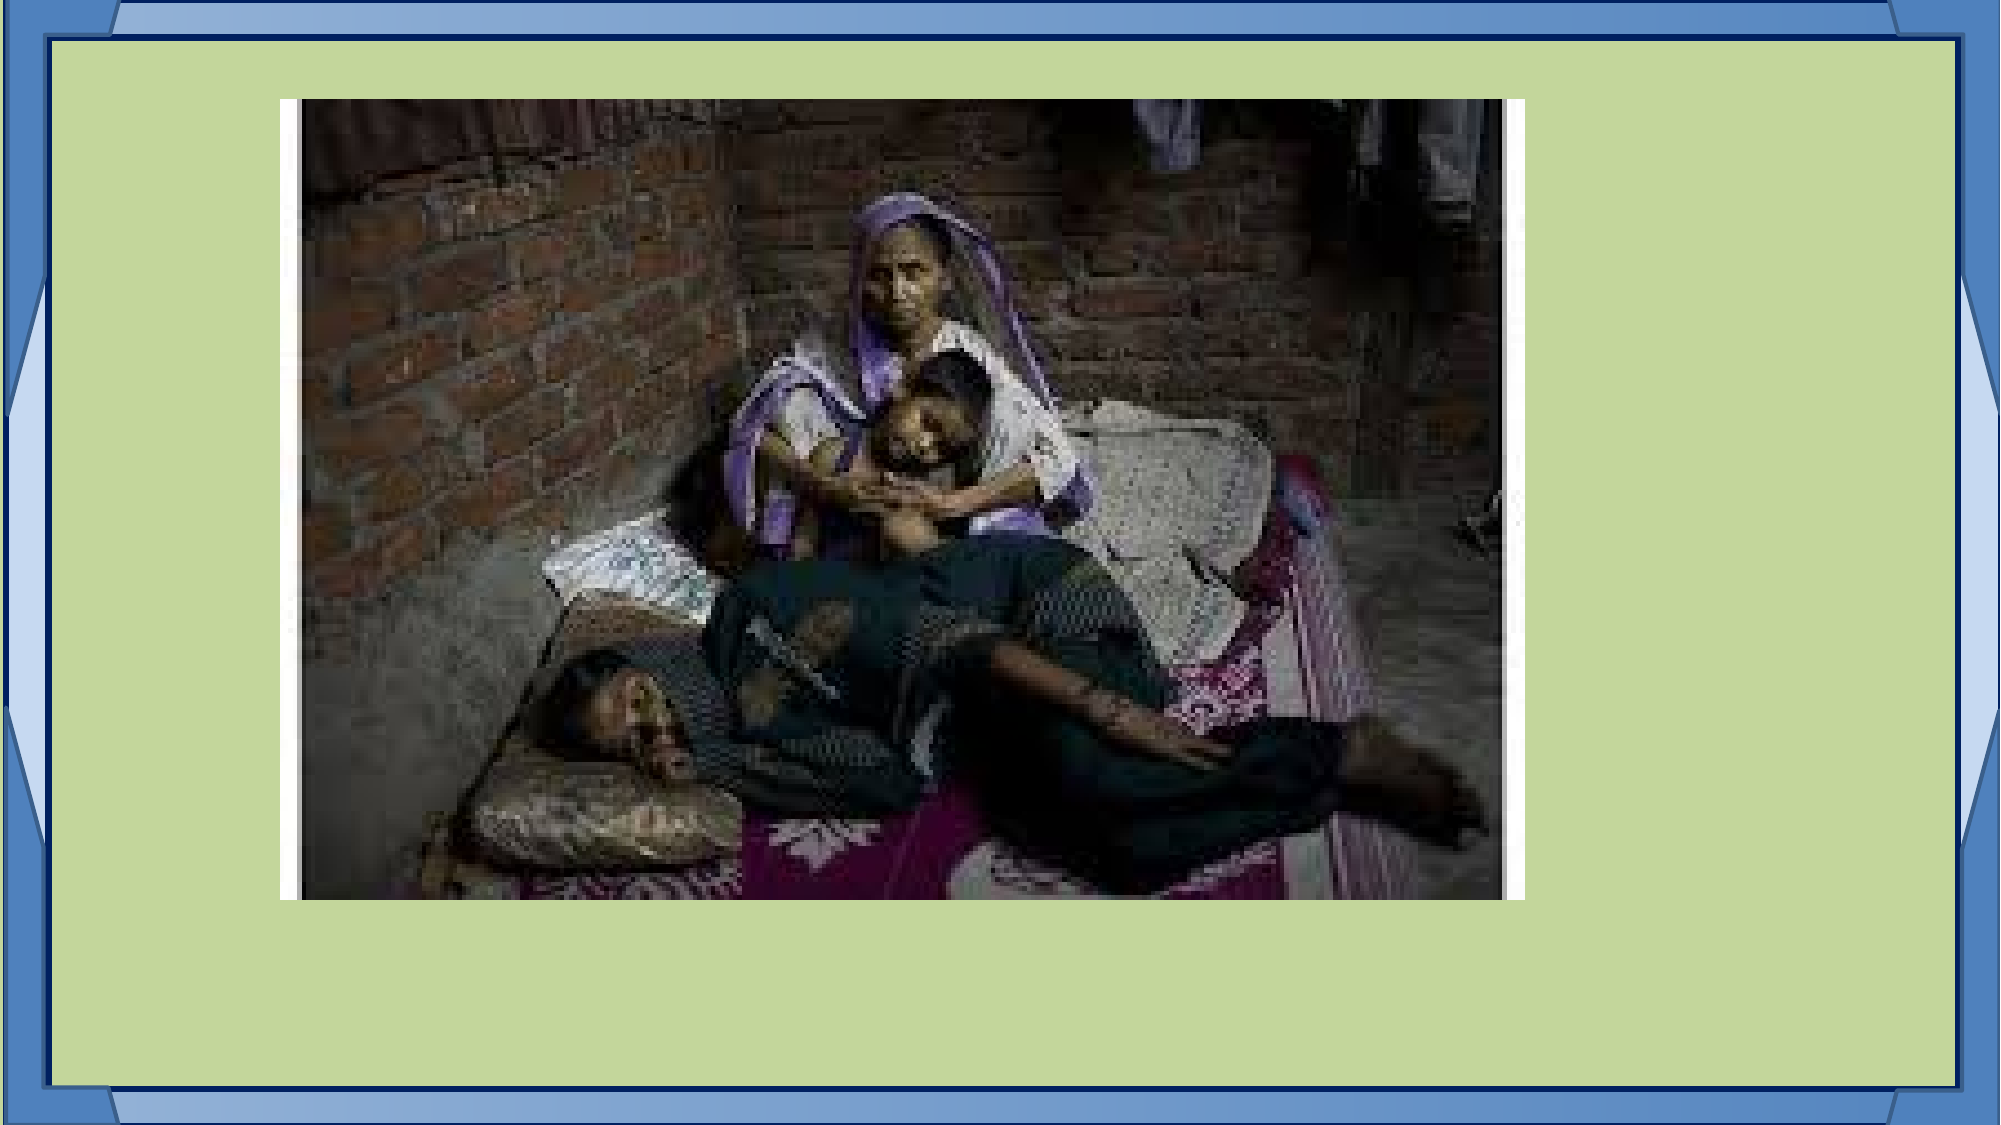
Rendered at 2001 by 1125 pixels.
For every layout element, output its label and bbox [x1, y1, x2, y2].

text_box [5, 0, 122, 417]
text_box [1886, 0, 2000, 416]
text_box [4, 0, 51, 1085]
text_box [1956, 40, 2000, 1087]
picture [280, 99, 1526, 901]
text_box [51, 0, 1961, 40]
text_box [111, 1087, 1959, 1125]
text_box [3, 705, 121, 1125]
text_box [1885, 708, 2000, 1125]
